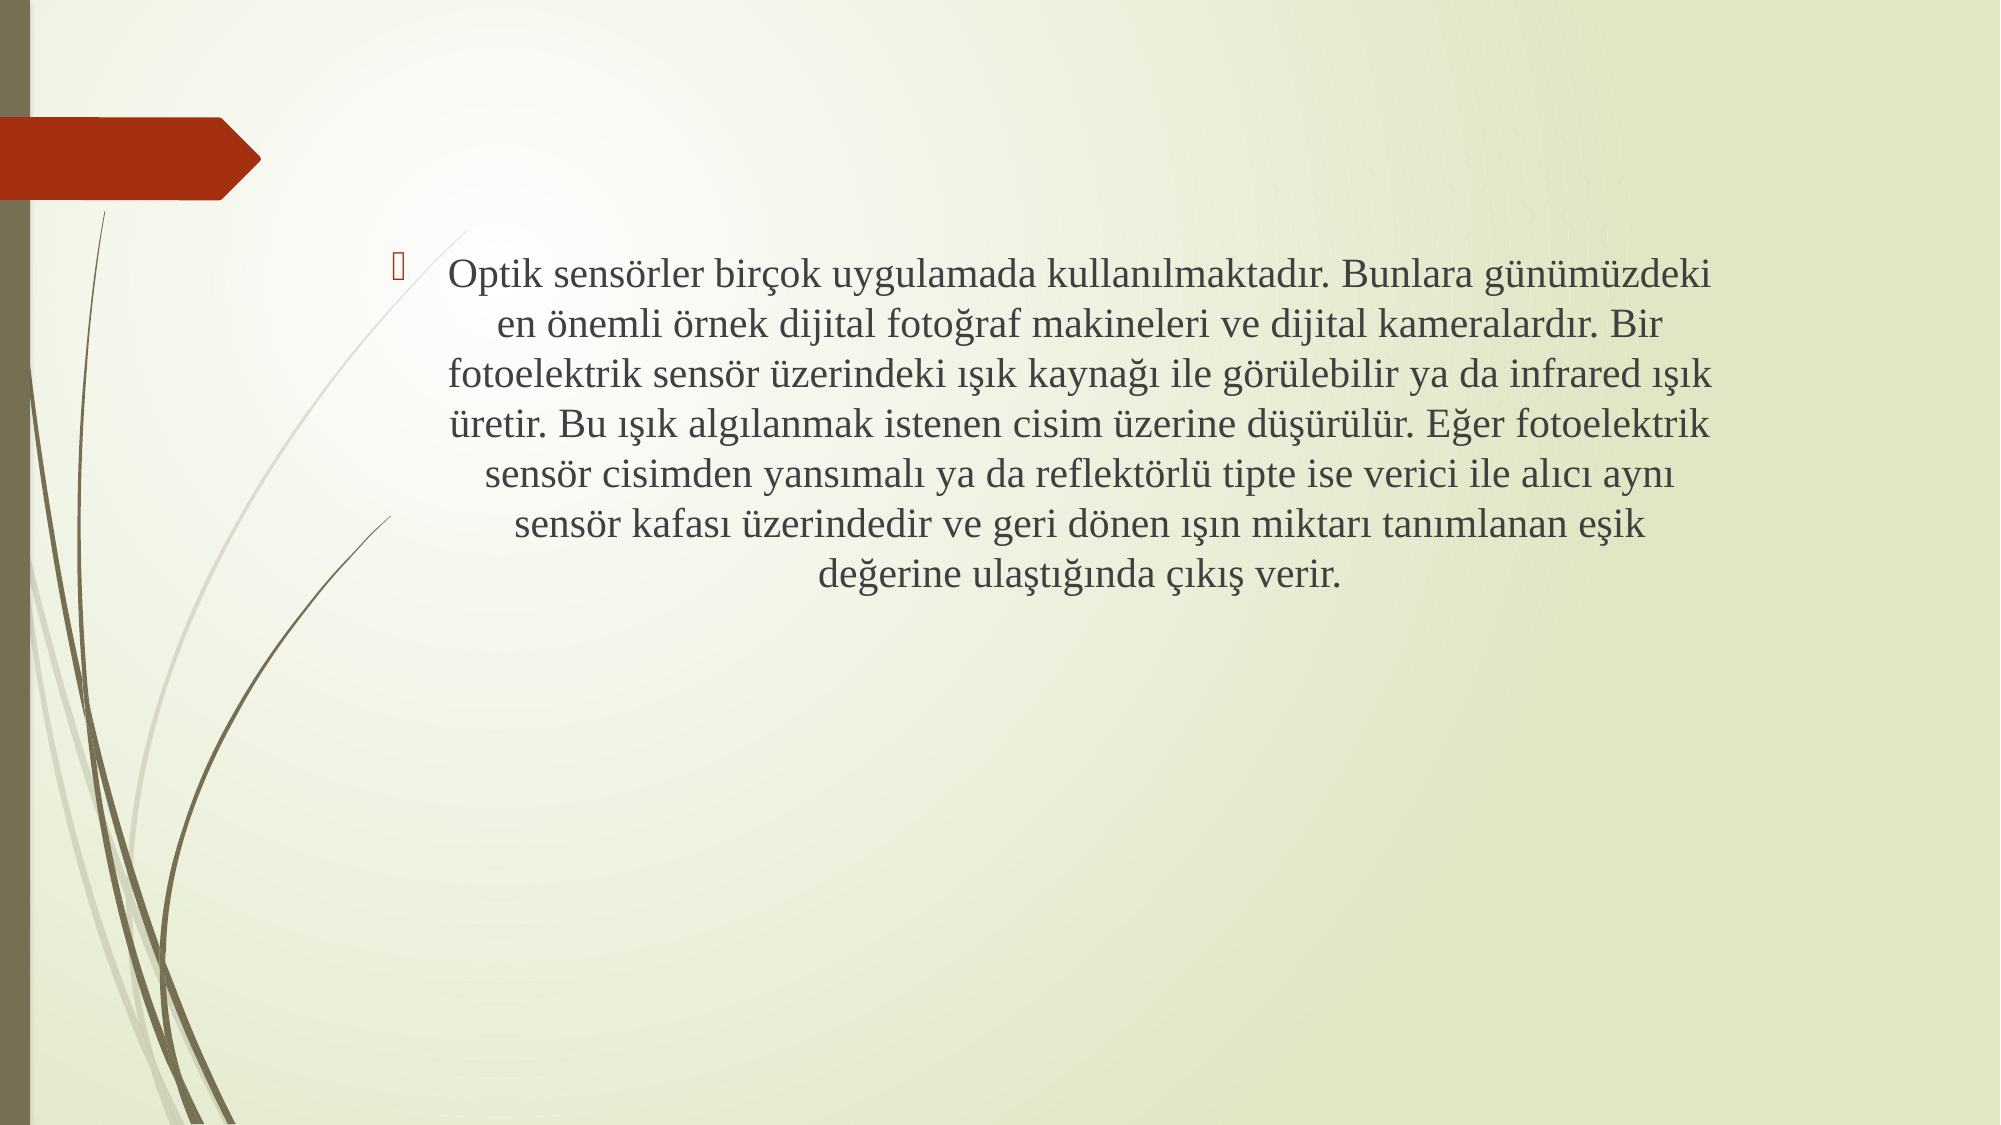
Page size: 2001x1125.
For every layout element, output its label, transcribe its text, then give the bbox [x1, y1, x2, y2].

list Optik sensörler birçok uygulamada kullanılmaktadır. Bunlara günümüzdeki en önemli örnek dijital fotoğraf makineleri ve dijital kameralardır. Bir fotoelektrik sensör üzerindeki ışık kaynağı ile görülebilir ya da infrared ışık üretir. Bu ışık algılanmak istenen cisim üzerine düşürülür. Eğer fotoelektrik sensör cisimden yansımalı ya da reflektörlü tipte ise verici ile alıcı aynı sensör kafası üzerindedir ve geri dönen ışın miktarı tanımlanan eşik değerine ulaştığında çıkış verir. [375, 237, 1730, 858]
